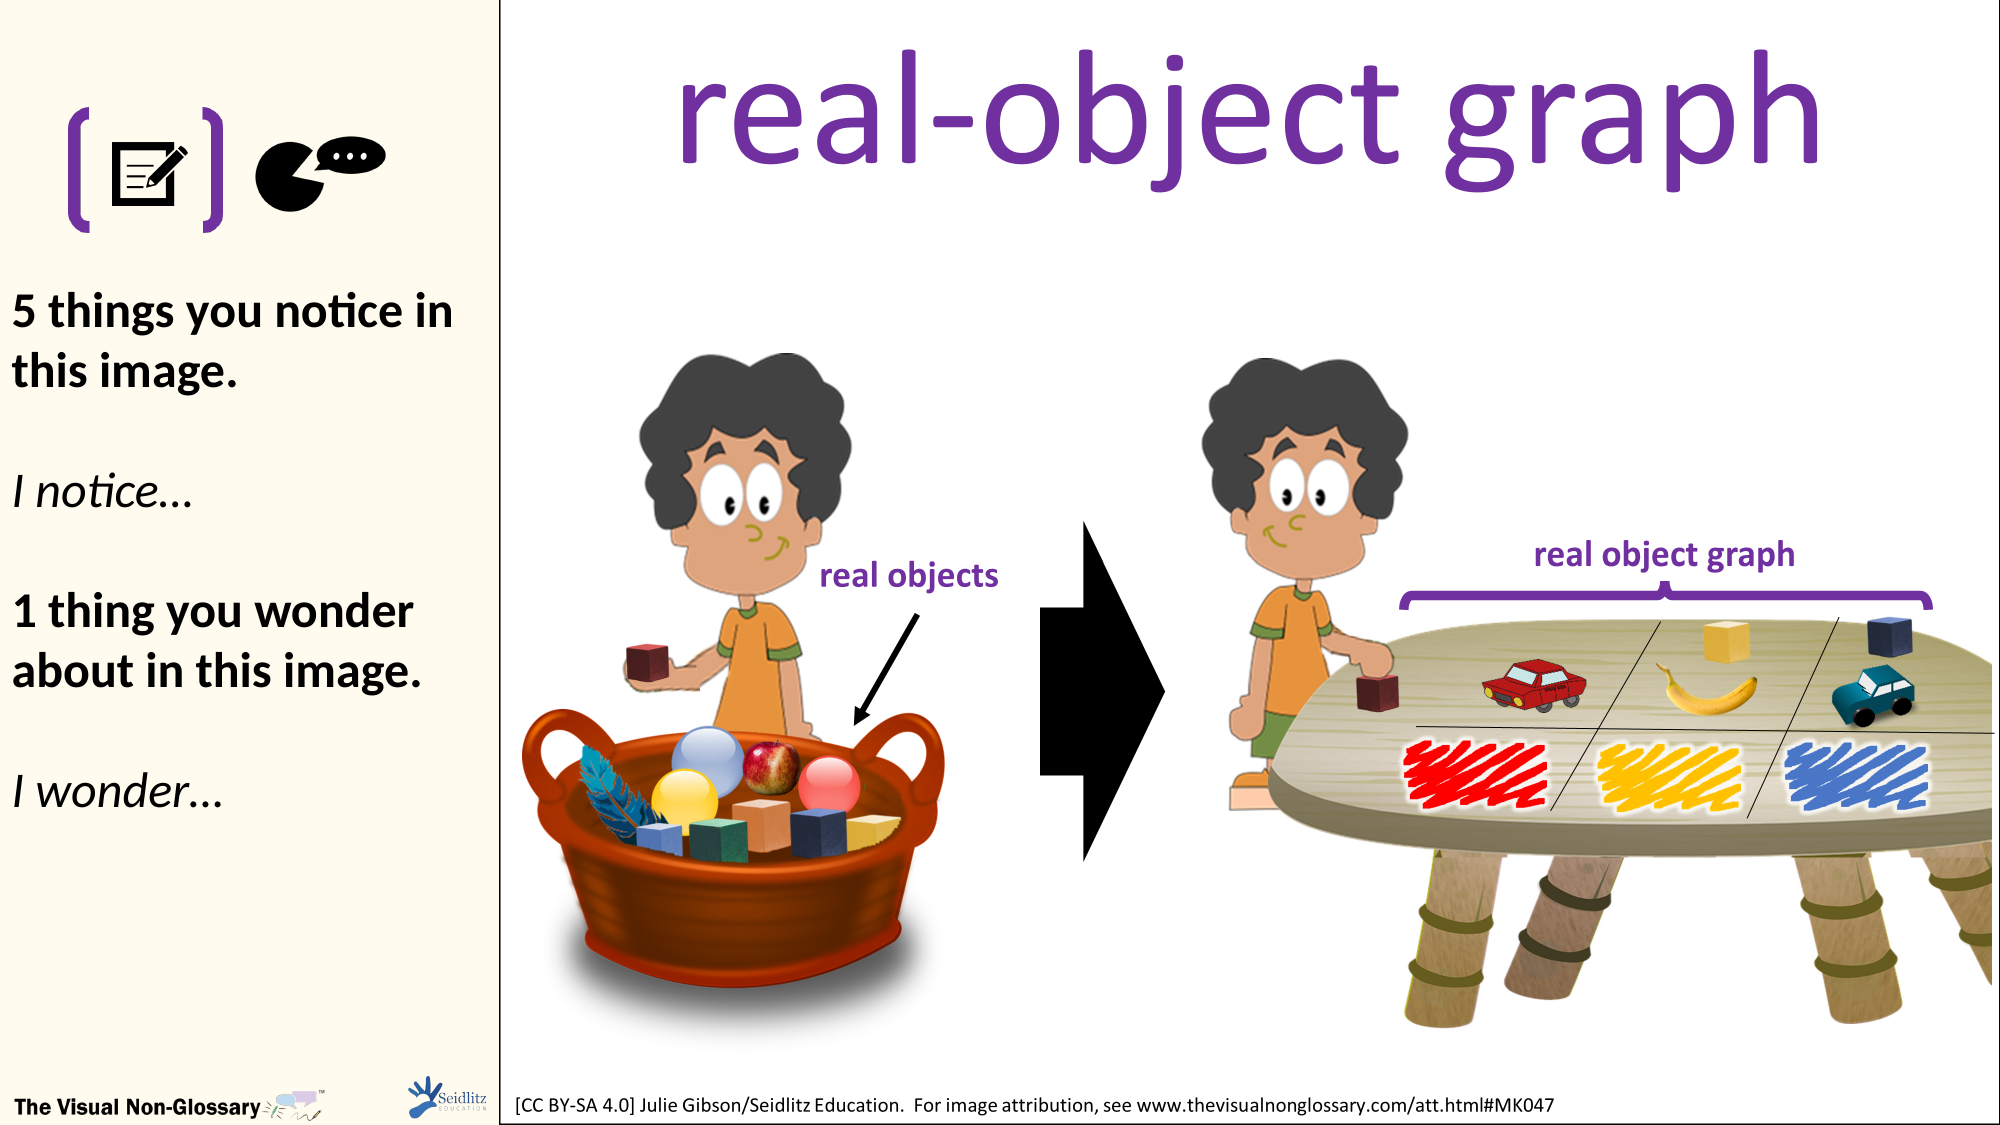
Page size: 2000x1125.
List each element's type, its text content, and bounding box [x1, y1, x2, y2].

picture [499, 0, 2000, 1125]
picture [403, 1073, 495, 1125]
text_box 5 things you notice in this image. I notice… 1 thing you wonder about in this image. I wonder… [0, 269, 494, 825]
picture [0, 1084, 328, 1125]
picture [68, 107, 223, 233]
picture [254, 136, 386, 212]
